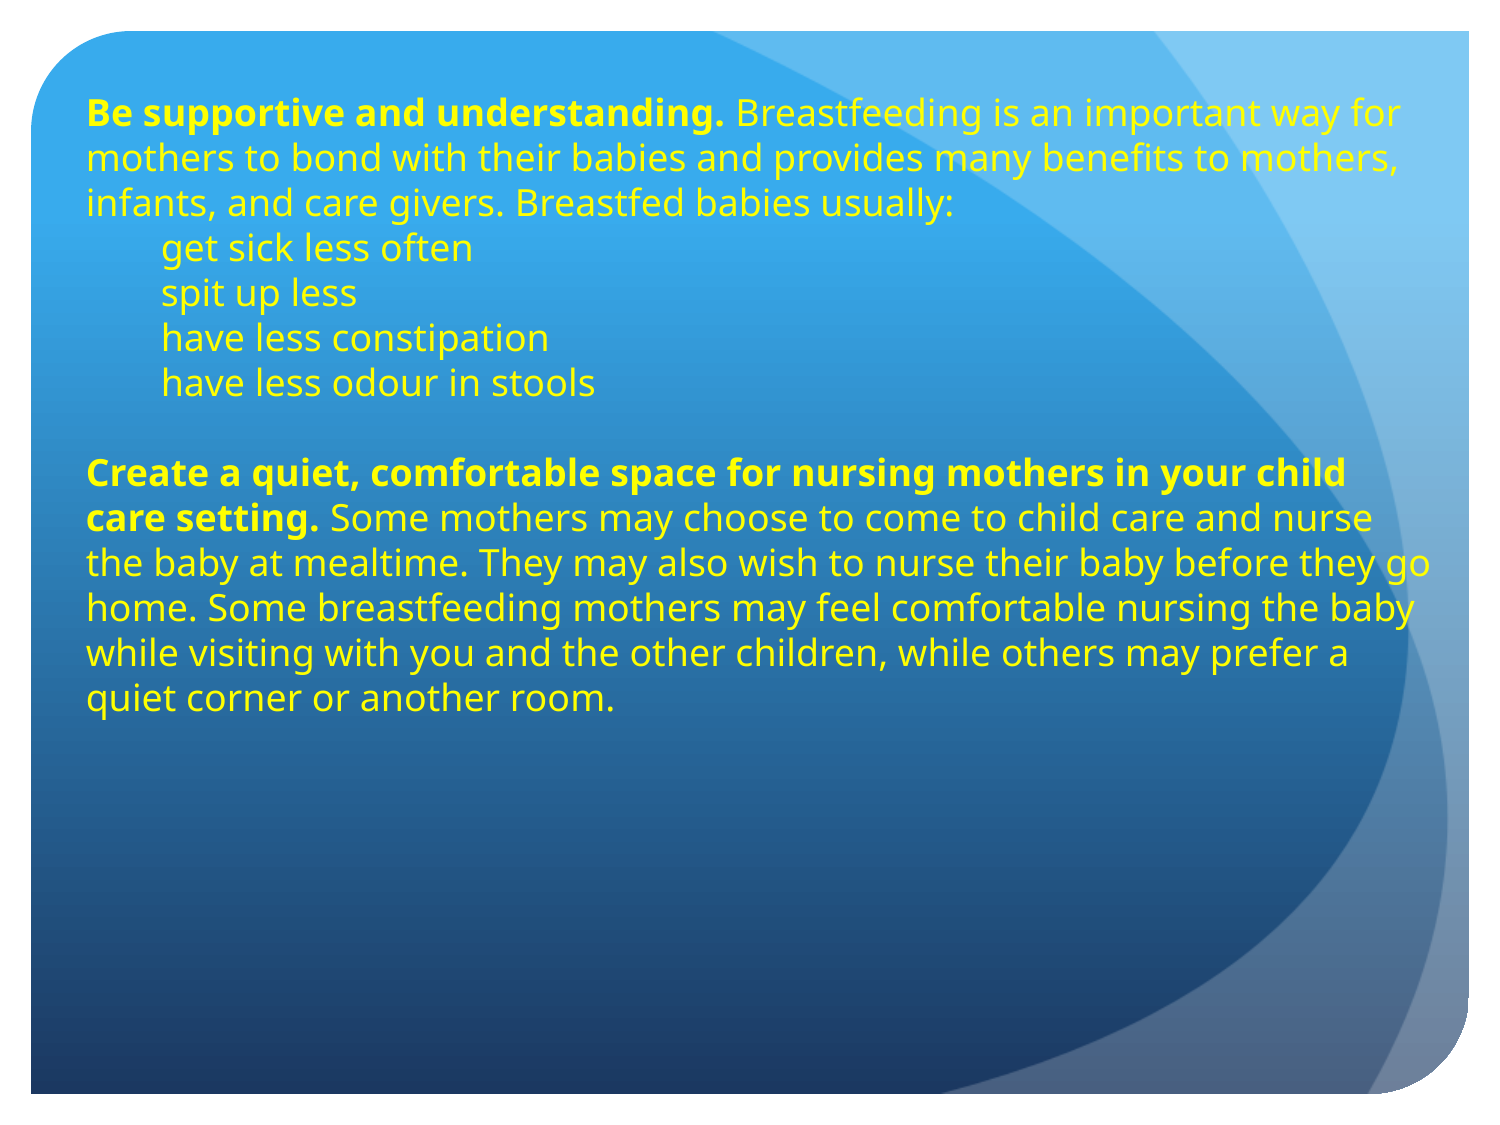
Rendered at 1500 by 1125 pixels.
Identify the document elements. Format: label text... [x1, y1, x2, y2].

picture [24, 30, 1473, 1094]
text_box Be supportive and understanding. Breastfeeding is an important way for mothers to bond with their babies and provides many benefits to mothers, infants, and care givers. Breastfed babies usually: get sick less often spit up less have less constipation have less odour in stools Create a quiet, comfortable space for nursing mothers in your child care setting. Some mothers may choose to come to child care and nurse the baby at mealtime. They may also wish to nurse their baby before they go home. Some breastfeeding mothers may feel comfortable nursing the baby while visiting with you and the other children, while others may prefer a quiet corner or another room. [71, 81, 1449, 817]
